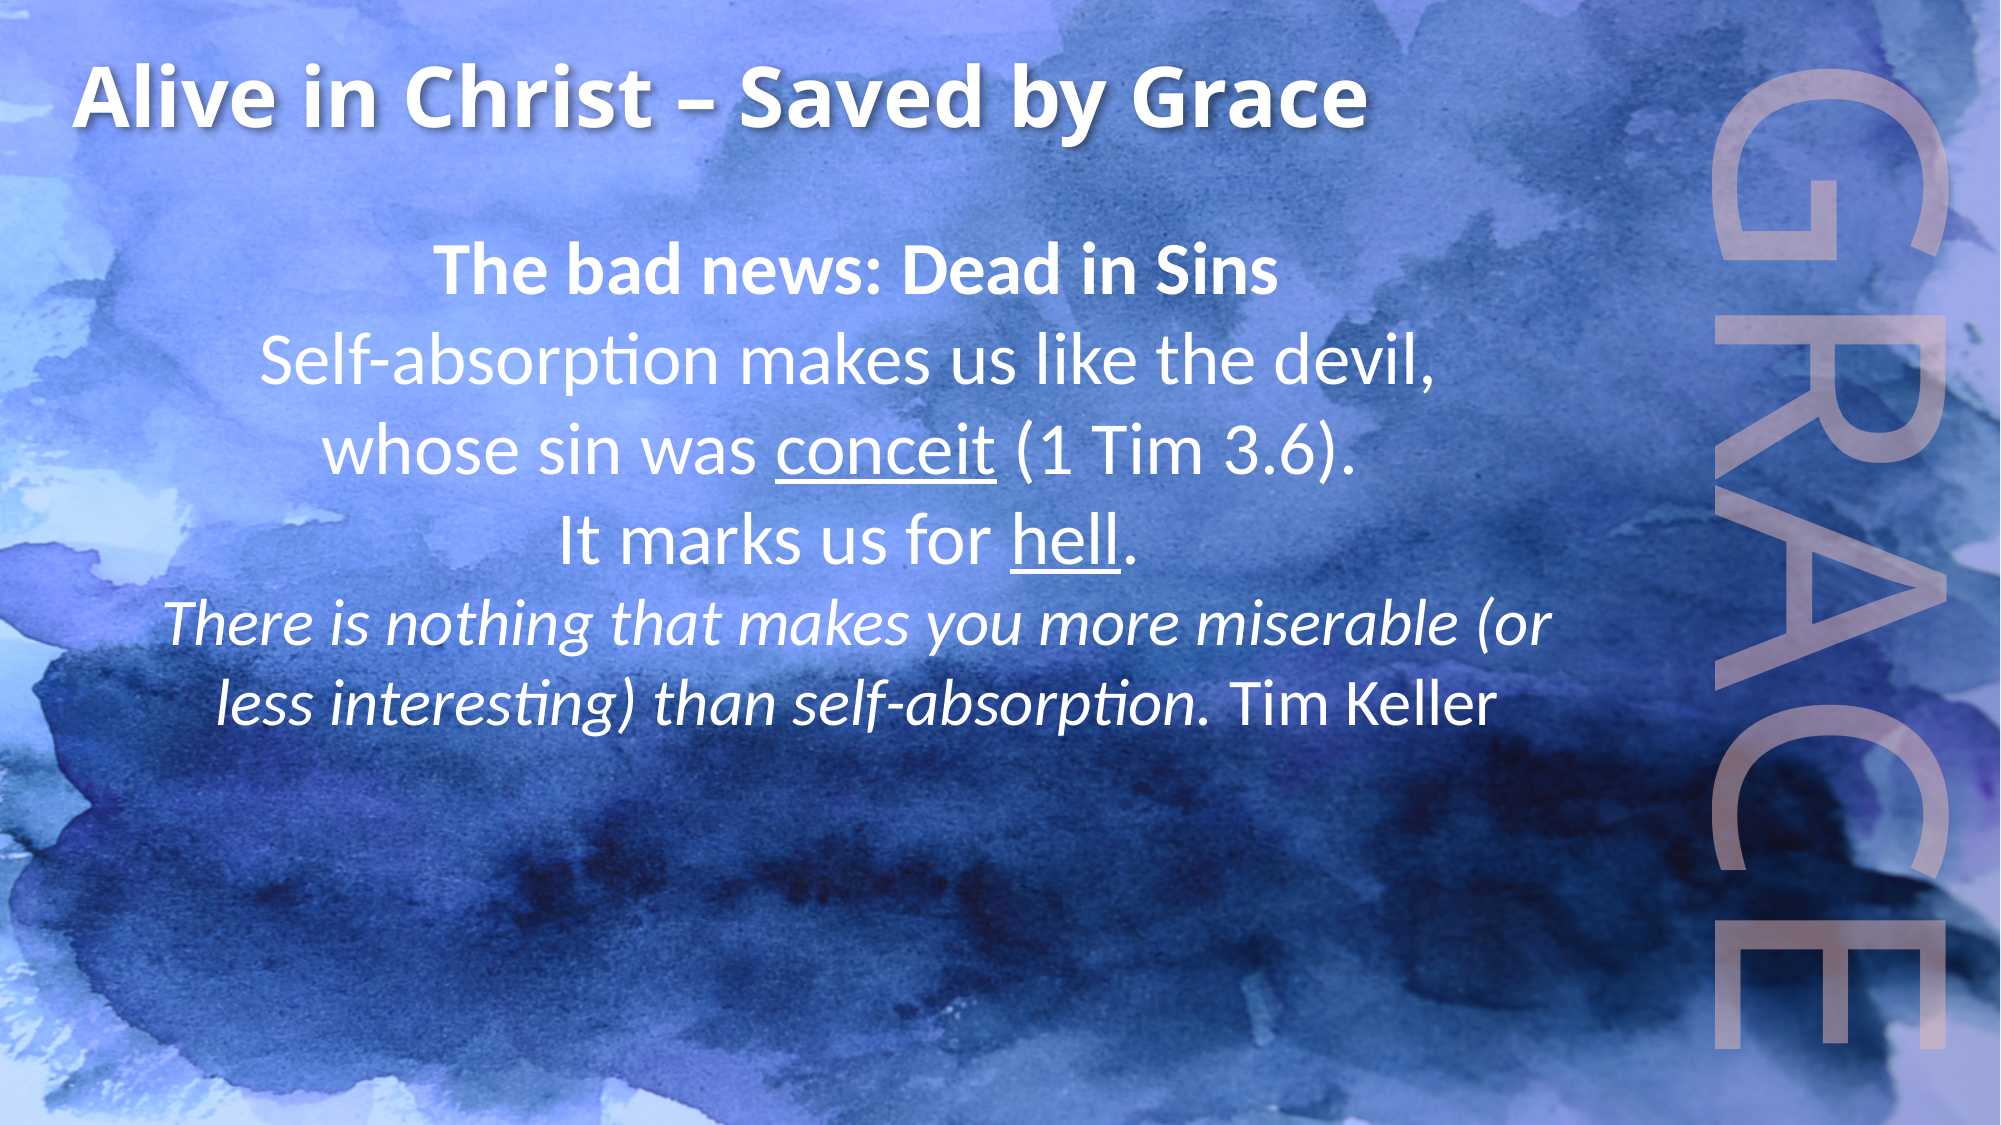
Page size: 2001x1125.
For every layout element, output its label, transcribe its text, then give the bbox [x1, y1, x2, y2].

picture [0, 0, 2001, 1125]
text_box The bad news: Dead in Sins Self-absorption makes us like the devil, whose sin was conceit (1 Tim 3.6). It marks us for hell. There is nothing that makes you more miserable (or less interesting) than self-absorption. Tim Keller [90, 211, 1625, 747]
text_box GRACE [1643, 34, 2000, 1085]
text_box Alive in Christ – Saved by Grace [46, 0, 1397, 188]
